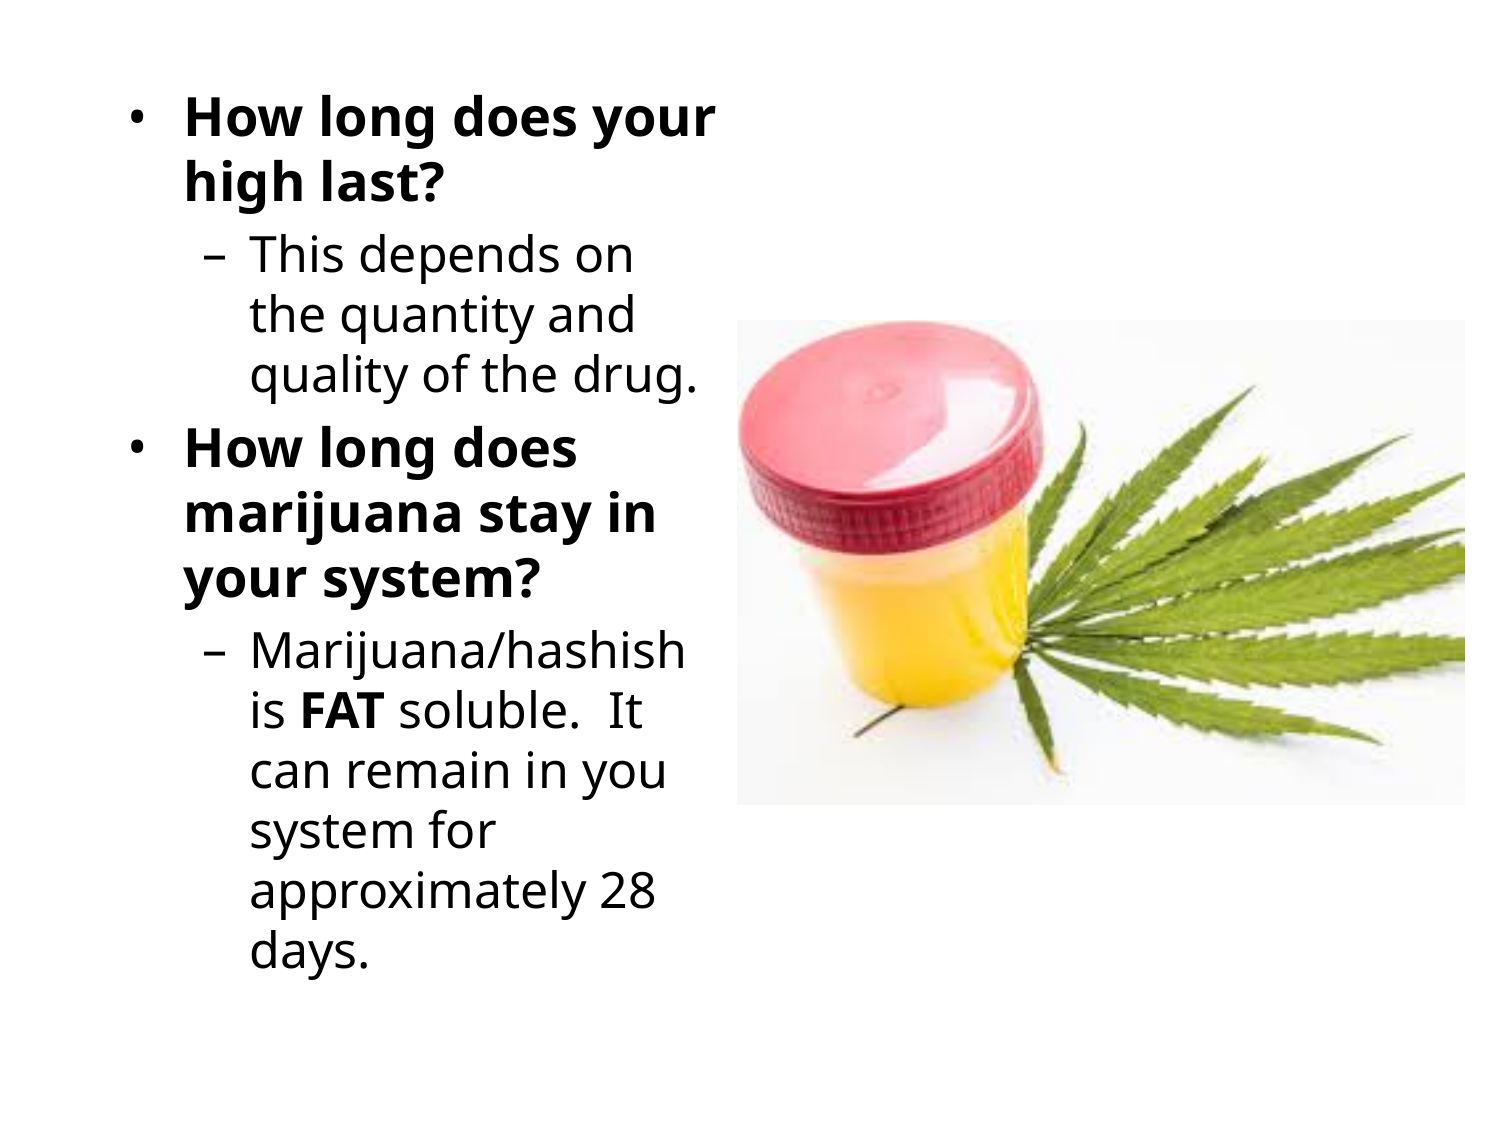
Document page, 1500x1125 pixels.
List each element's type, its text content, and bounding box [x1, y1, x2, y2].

list How long does your high last? This depends on the quantity and quality of the drug. How long does marijuana stay in your system? Marijuana/hashish is FAT soluble. It can remain in you system for approximately 28 days. [112, 75, 738, 1000]
picture [737, 320, 1466, 805]
